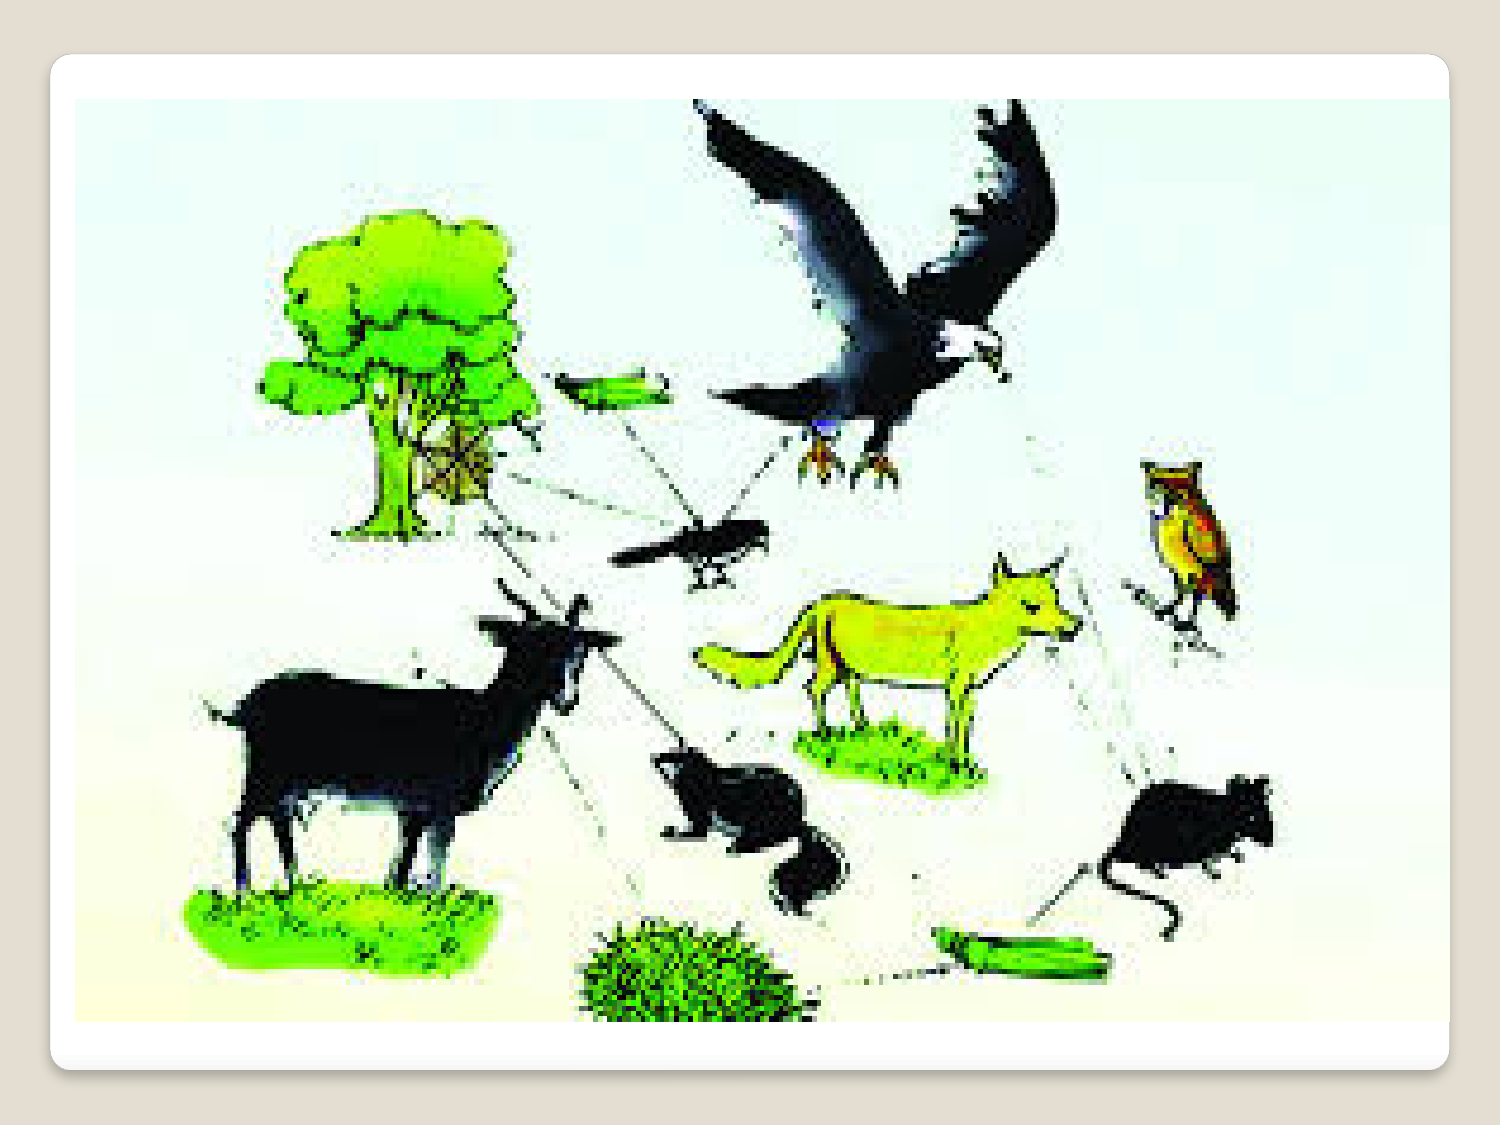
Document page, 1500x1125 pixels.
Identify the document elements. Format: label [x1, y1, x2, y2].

picture [74, 99, 1451, 1022]
